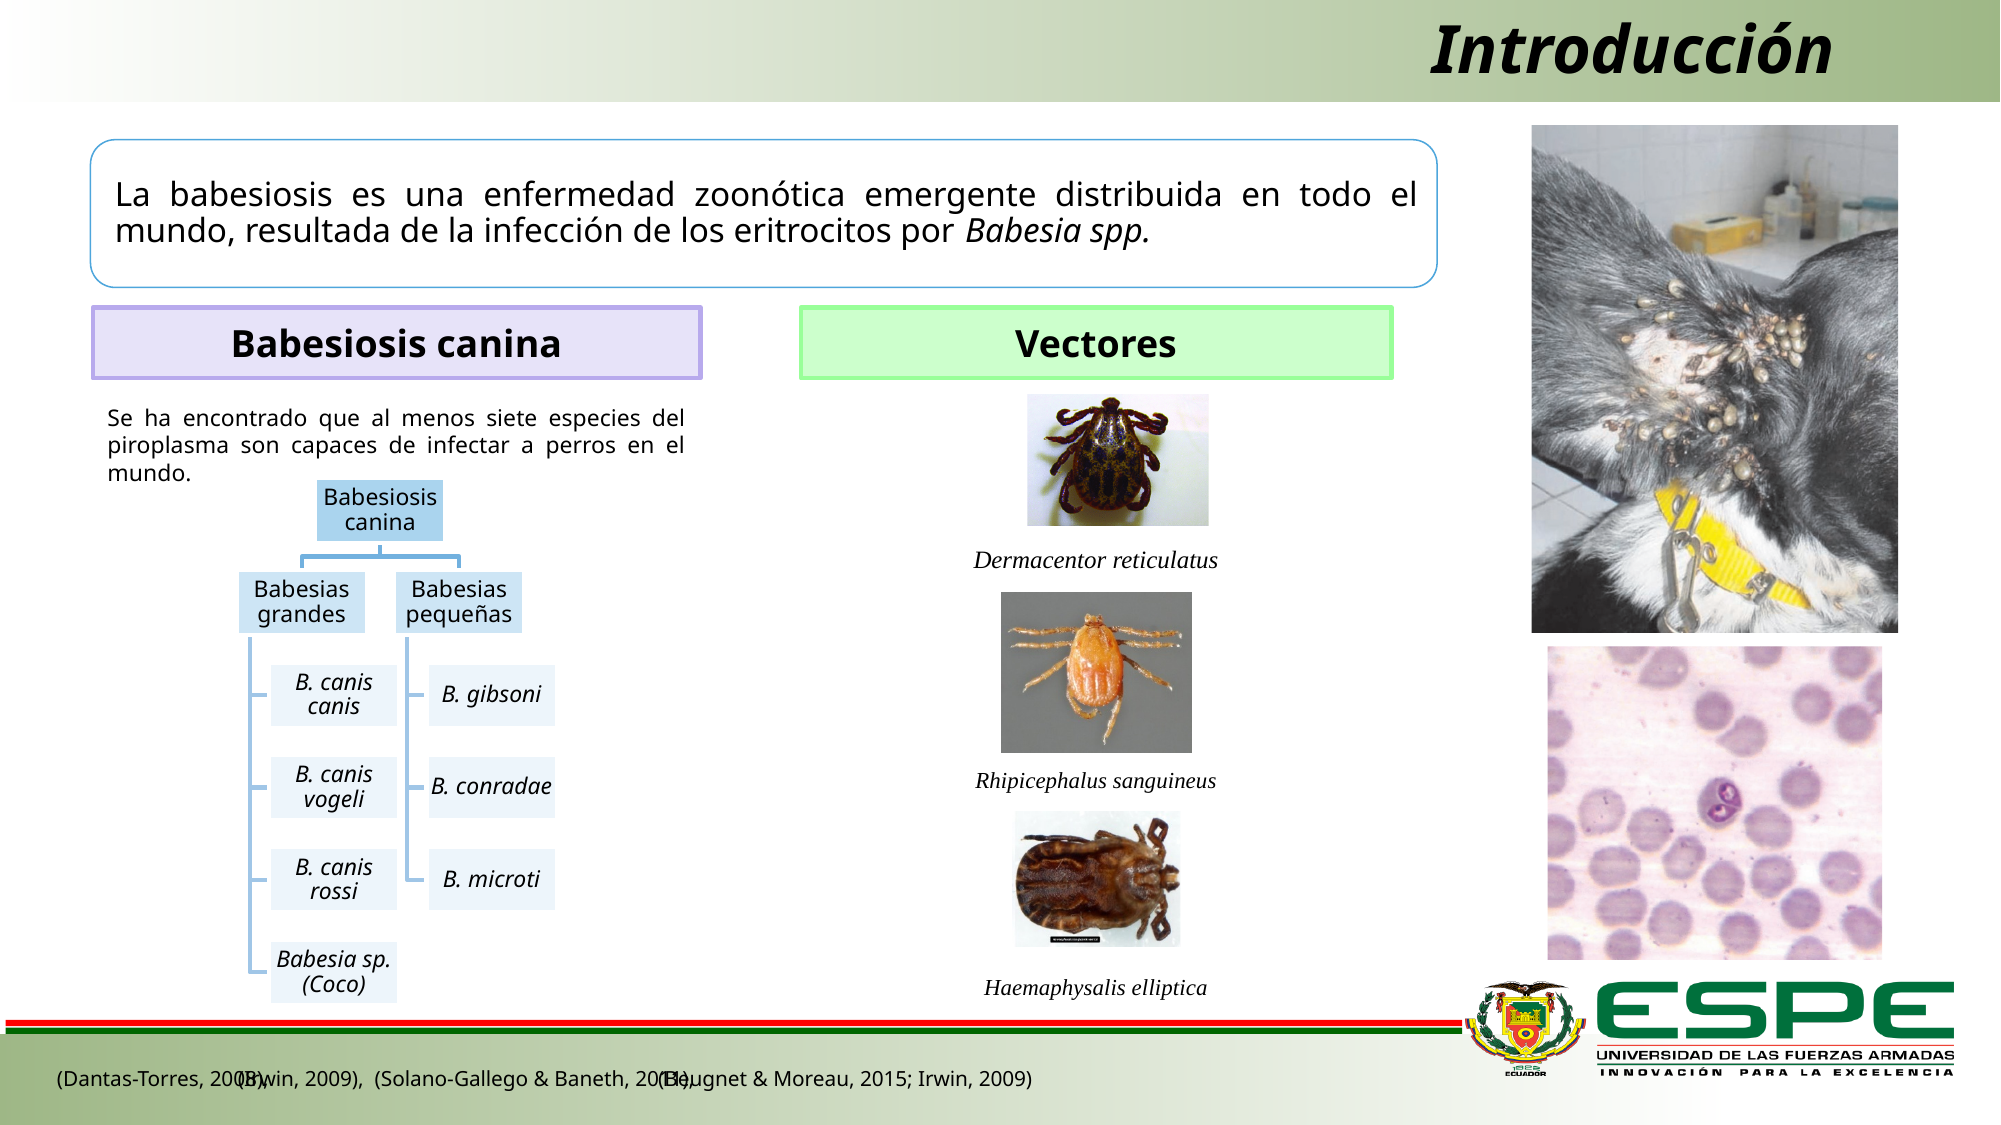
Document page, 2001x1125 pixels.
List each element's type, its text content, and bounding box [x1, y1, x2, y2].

text_box Rhipicephalus sanguineus [960, 757, 1232, 801]
text_box (Irwin, 2009), (Solano-Gallego & Baneth, 2011), [223, 1058, 643, 1099]
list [90, 125, 1438, 402]
text_box Se ha encontrado que al menos siete especies del piroplasma son capaces de infectar a perros en el mundo. [92, 410, 701, 476]
picture [1465, 981, 1954, 1076]
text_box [0, 477, 842, 1006]
picture [1531, 123, 1899, 634]
picture [1547, 645, 1883, 960]
text_box (Beugnet & Moreau, 2015; Irwin, 2009) [643, 1058, 1047, 1099]
picture [1026, 394, 1209, 526]
picture [1001, 591, 1192, 754]
title Introducción [1118, 0, 2000, 112]
text_box Haemaphysalis elliptica [969, 964, 1223, 1007]
picture [1011, 811, 1181, 948]
text_box (Dantas-Torres, 2008), [42, 1058, 223, 1099]
text_box Dermacentor reticulatus [958, 535, 1234, 581]
